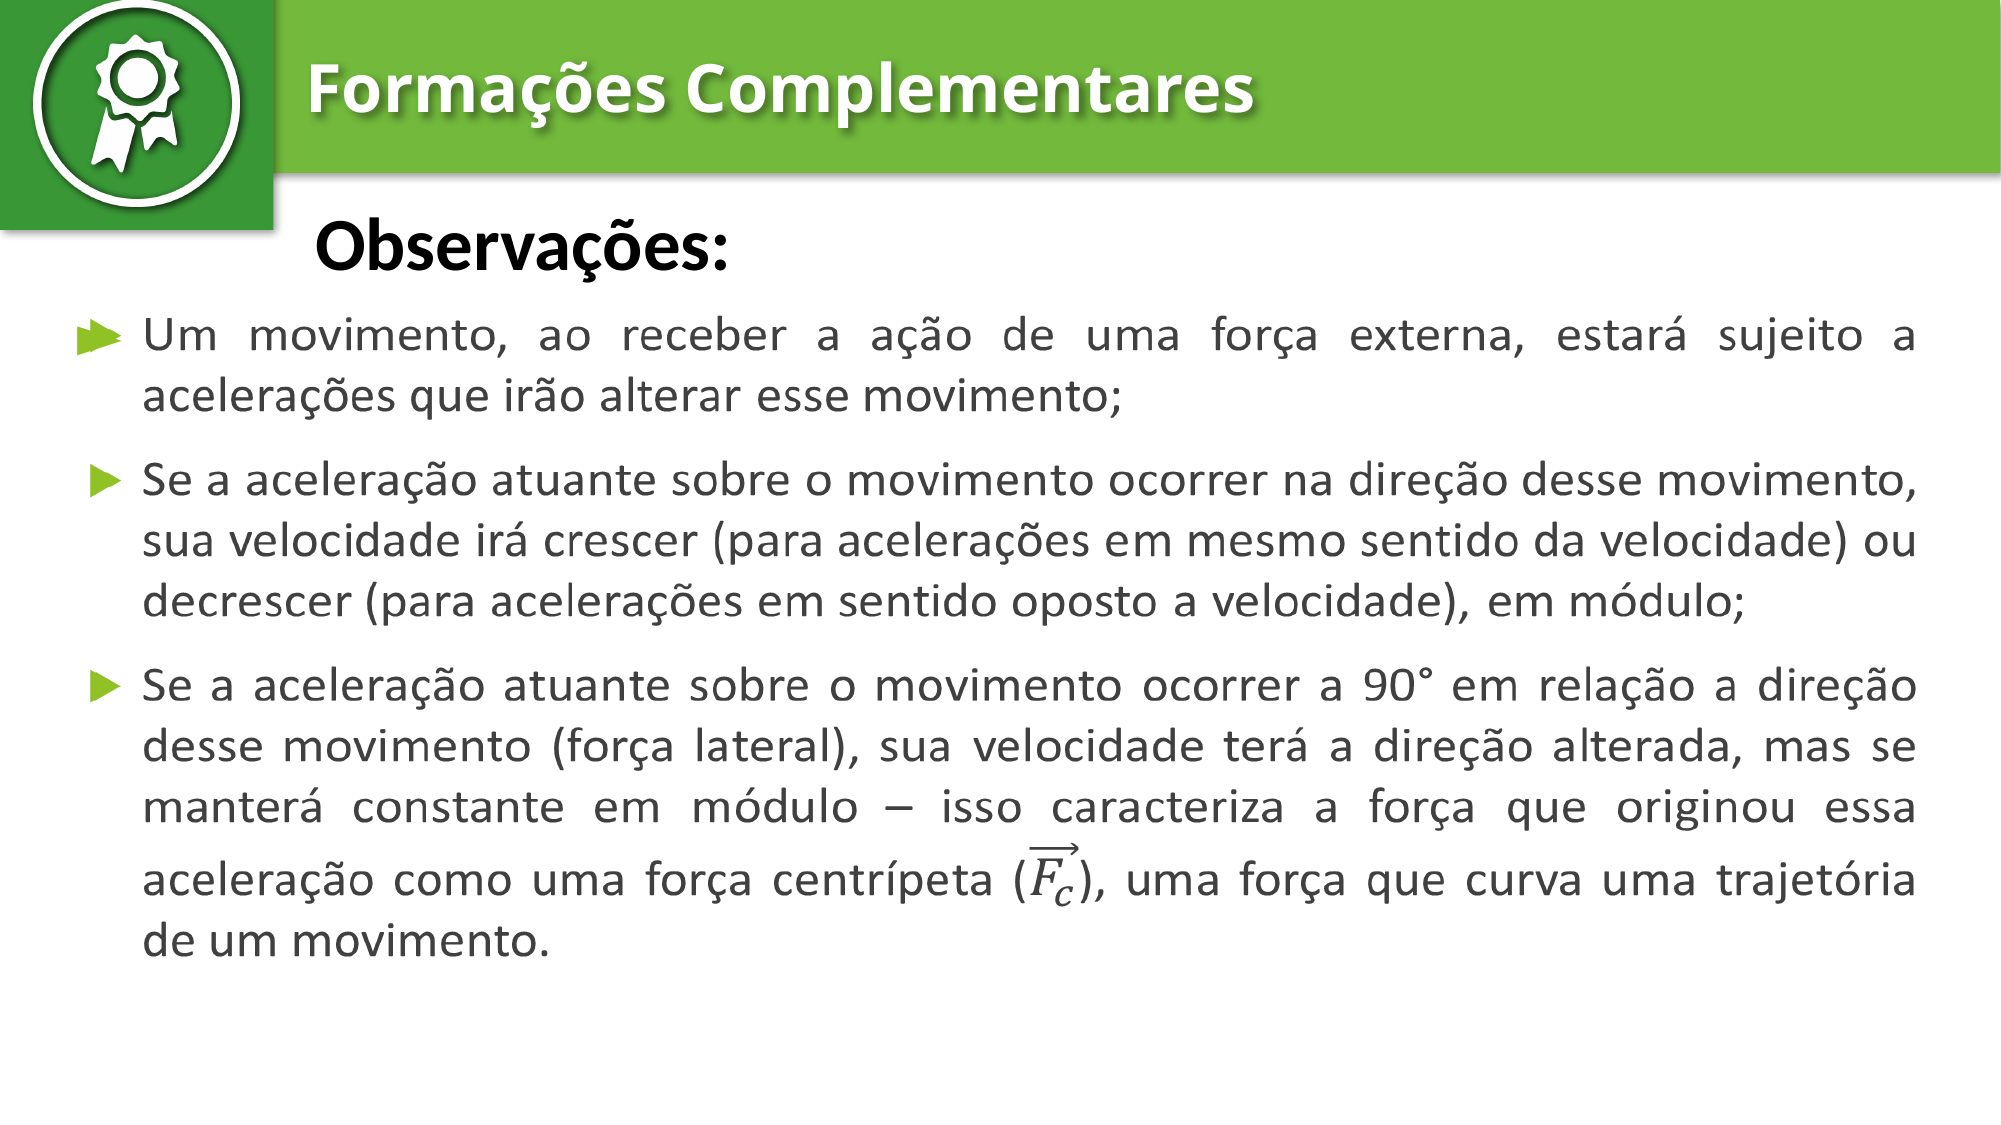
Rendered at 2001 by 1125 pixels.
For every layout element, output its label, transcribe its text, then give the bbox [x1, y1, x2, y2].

picture [33, 0, 240, 207]
title Observações: [300, 187, 1650, 287]
list [62, 287, 1950, 1000]
